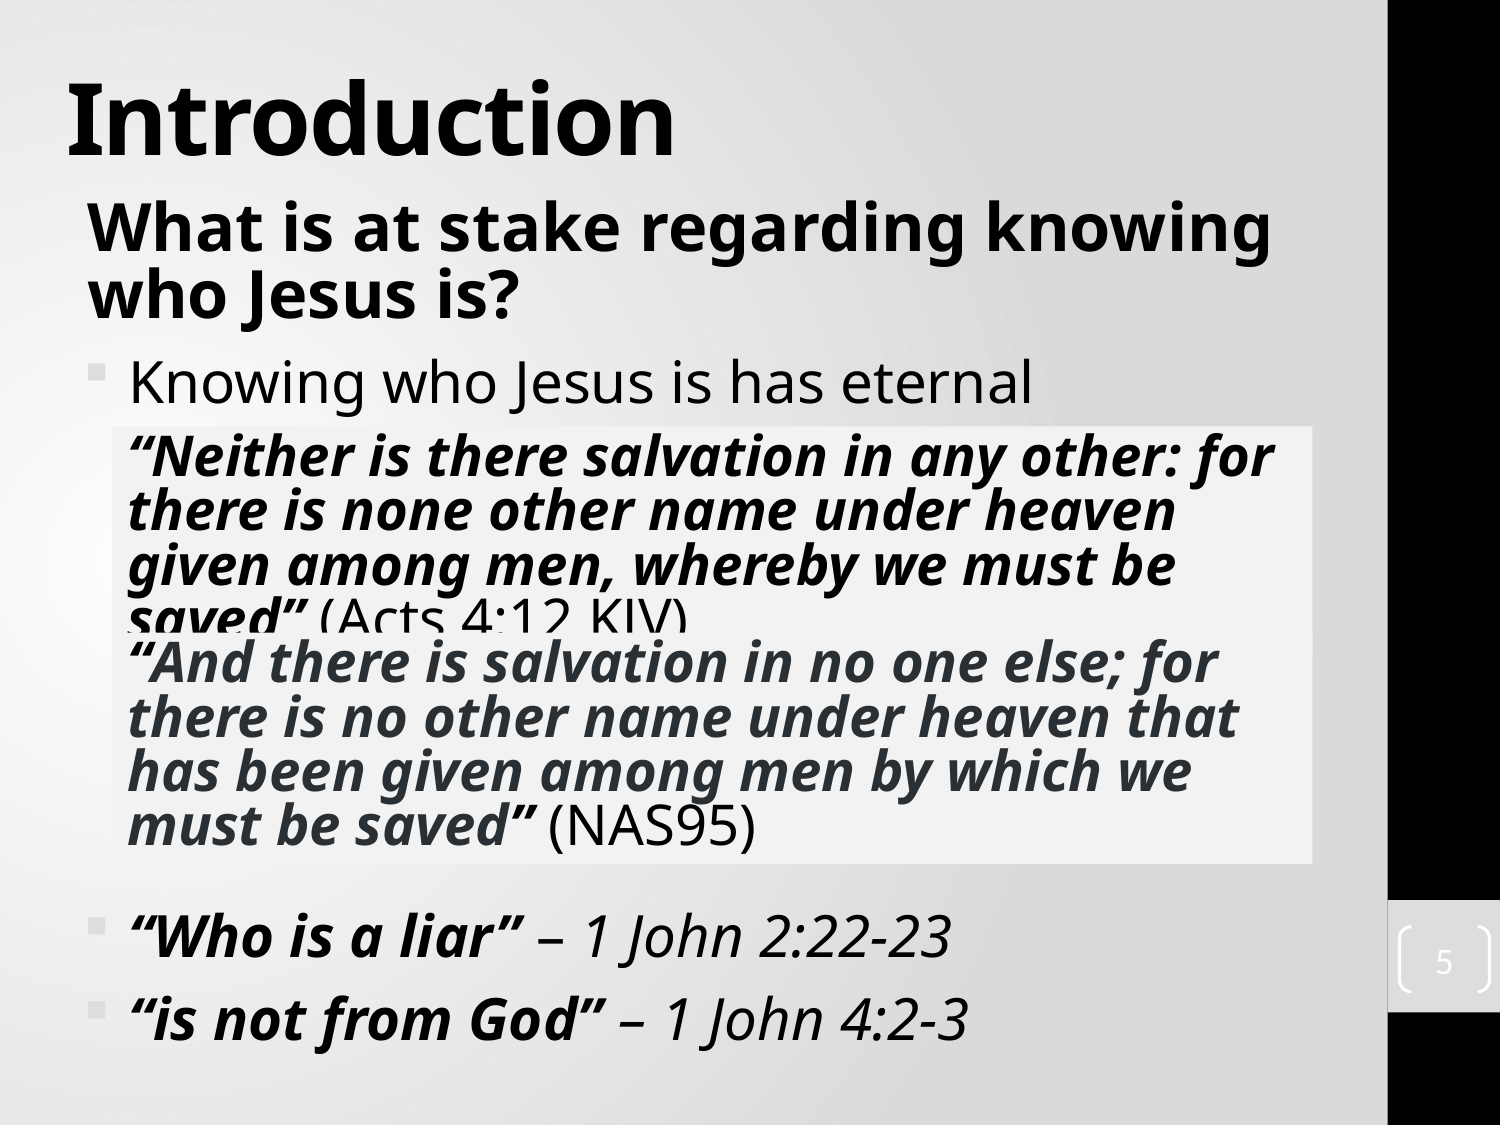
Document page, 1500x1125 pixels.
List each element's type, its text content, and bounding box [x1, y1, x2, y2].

slide_number 5 [1397, 925, 1492, 994]
list What is at stake regarding knowing who Jesus is? Knowing who Jesus is has eternal consequences “Who is a liar” – 1 John 2:22-23 “is not from God” – 1 John 4:2-3 [53, 190, 1379, 1125]
title Introduction [51, 21, 1302, 209]
text_box “Neither is there salvation in any other: for there is none other name under heaven given among men, whereby we must be saved” (Acts 4:12 KJV) [112, 426, 1313, 632]
text_box “And there is salvation in no one else; for there is no other name under heaven that has been given among men by which we must be saved” (NAS95) [112, 632, 1313, 864]
